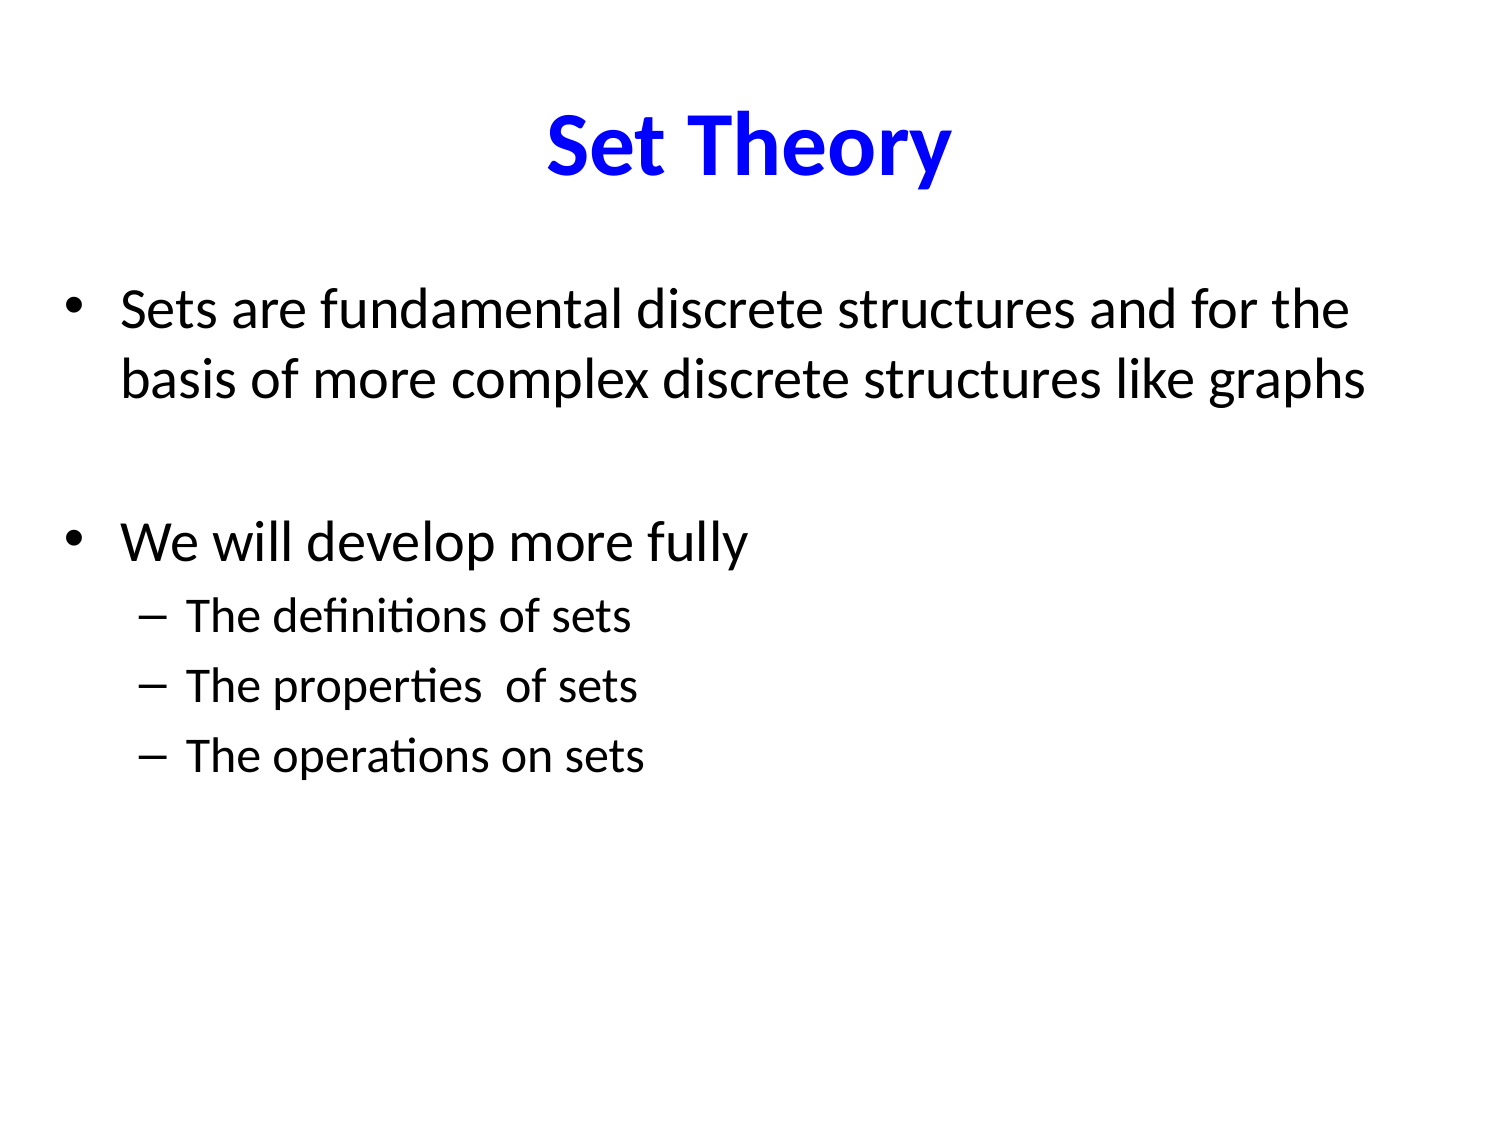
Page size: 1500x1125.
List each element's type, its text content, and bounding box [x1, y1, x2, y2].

title Set Theory [75, 45, 1425, 233]
list Sets are fundamental discrete structures and for the basis of more complex discrete structures like graphs We will develop more fully The definitions of sets The properties of sets The operations on sets [48, 262, 1474, 1005]
